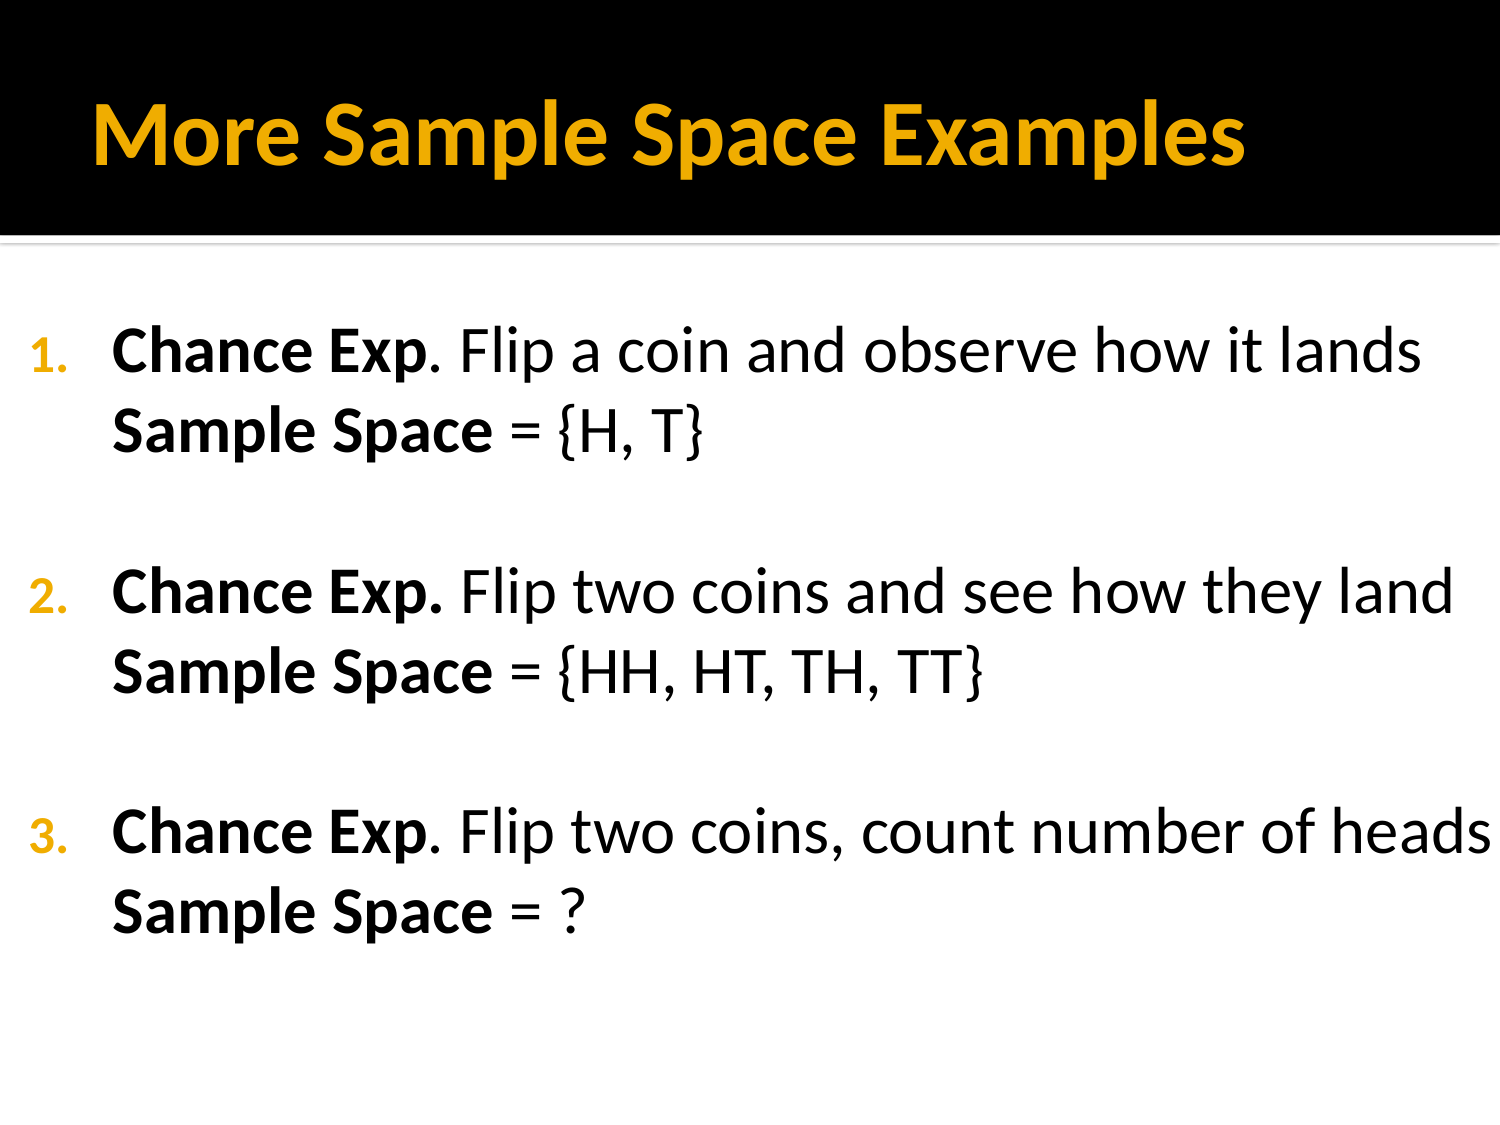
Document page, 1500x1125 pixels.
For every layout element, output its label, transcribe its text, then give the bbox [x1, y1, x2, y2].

title More Sample Space Examples [75, 25, 1425, 231]
list Chance Exp. Flip a coin and observe how it lands Sample Space = {H, T} Chance Exp. Flip two coins and see how they land Sample Space = {HH, HT, TH, TT} Chance Exp. Flip two coins, count number of heads Sample Space = ? [0, 291, 1500, 1050]
